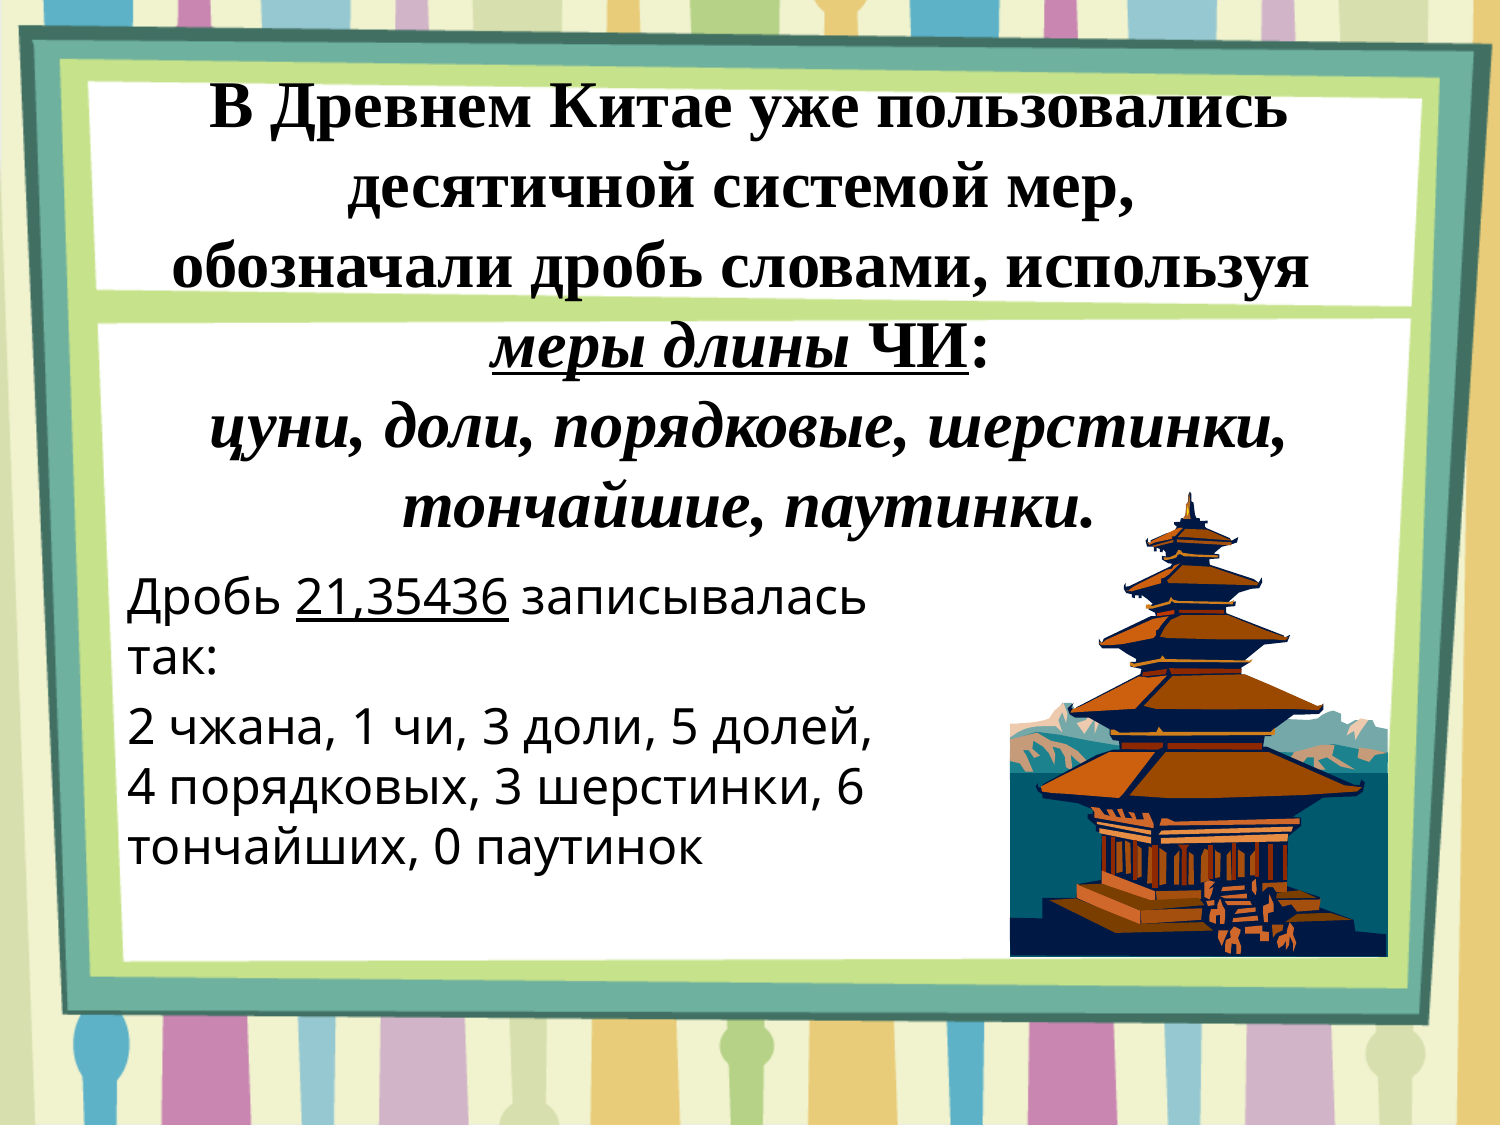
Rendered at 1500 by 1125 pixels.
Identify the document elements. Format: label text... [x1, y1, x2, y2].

picture [0, 0, 1500, 1125]
title В Древнем Китае уже пользовались десятичной системой мер, обозначали дробь словами, используя меры длины ЧИ: цуни, доли, порядковые, шерстинки, тончайшие, паутинки. [74, 87, 1426, 276]
list Дробь 21,35436 записывалась так: 2 чжана, 1 чи, 3 доли, 5 долей, 4 порядковых, 3 шерстинки, 6 тончайших, 0 паутинок [112, 324, 928, 1006]
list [1009, 491, 1389, 958]
